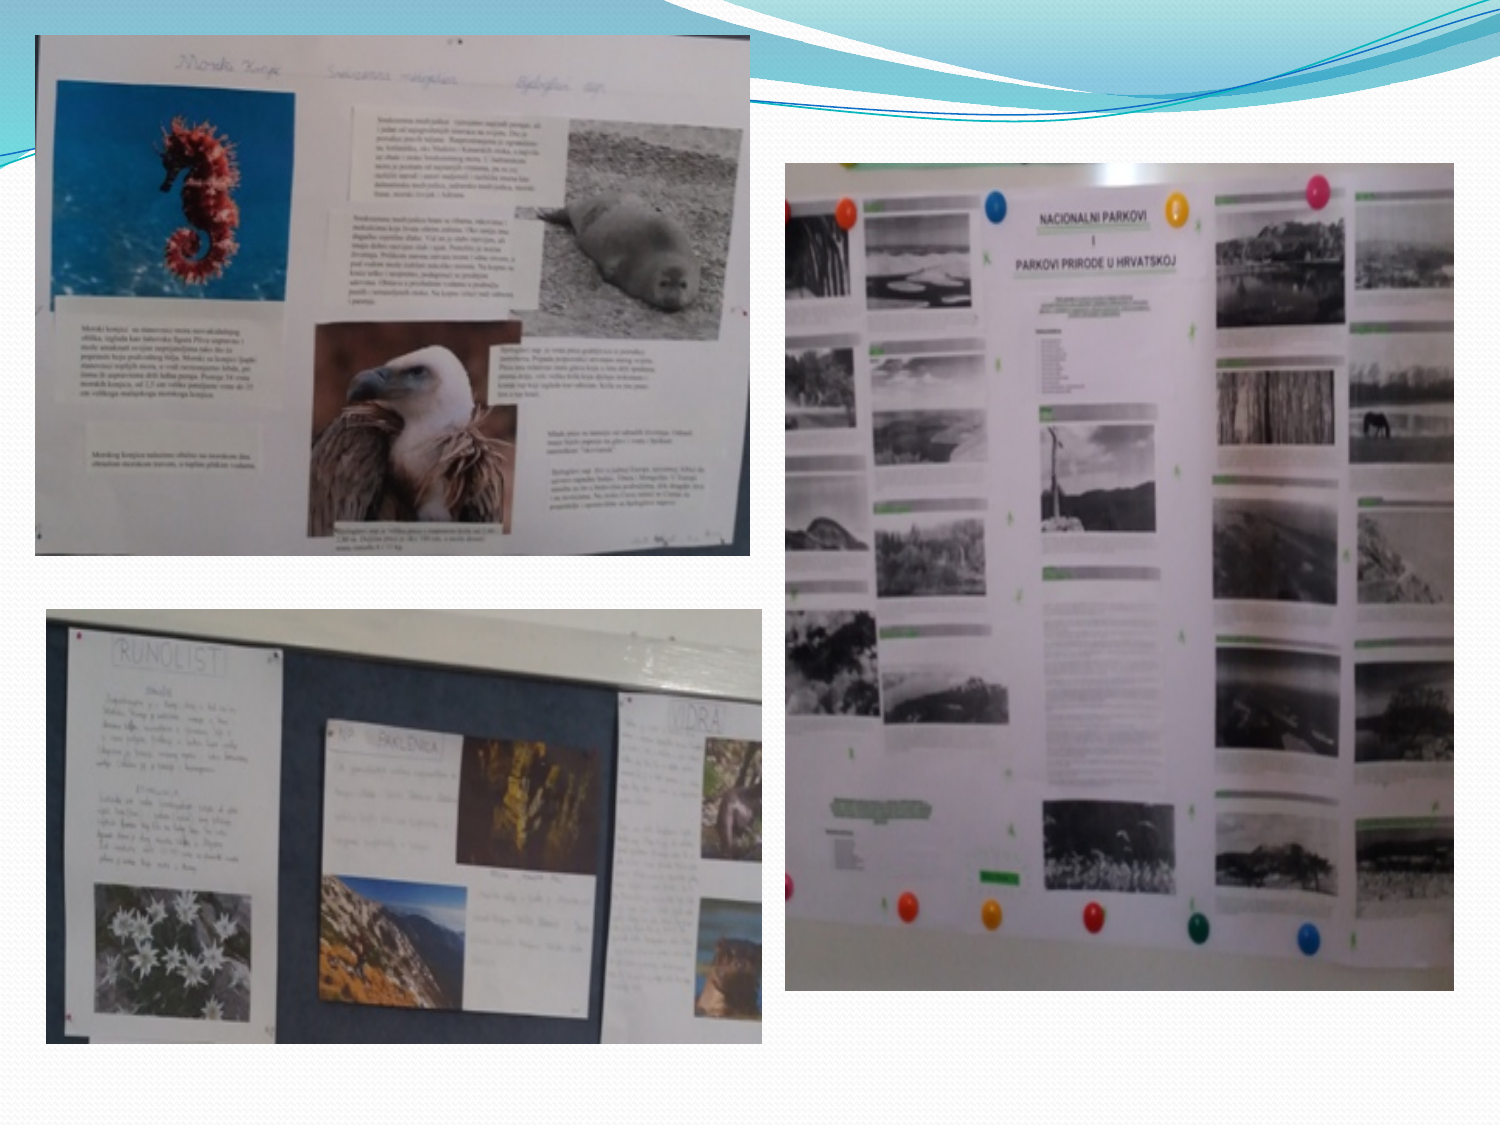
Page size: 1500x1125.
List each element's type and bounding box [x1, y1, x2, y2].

picture [34, 34, 751, 557]
picture [46, 609, 762, 1044]
list [784, 163, 1454, 991]
